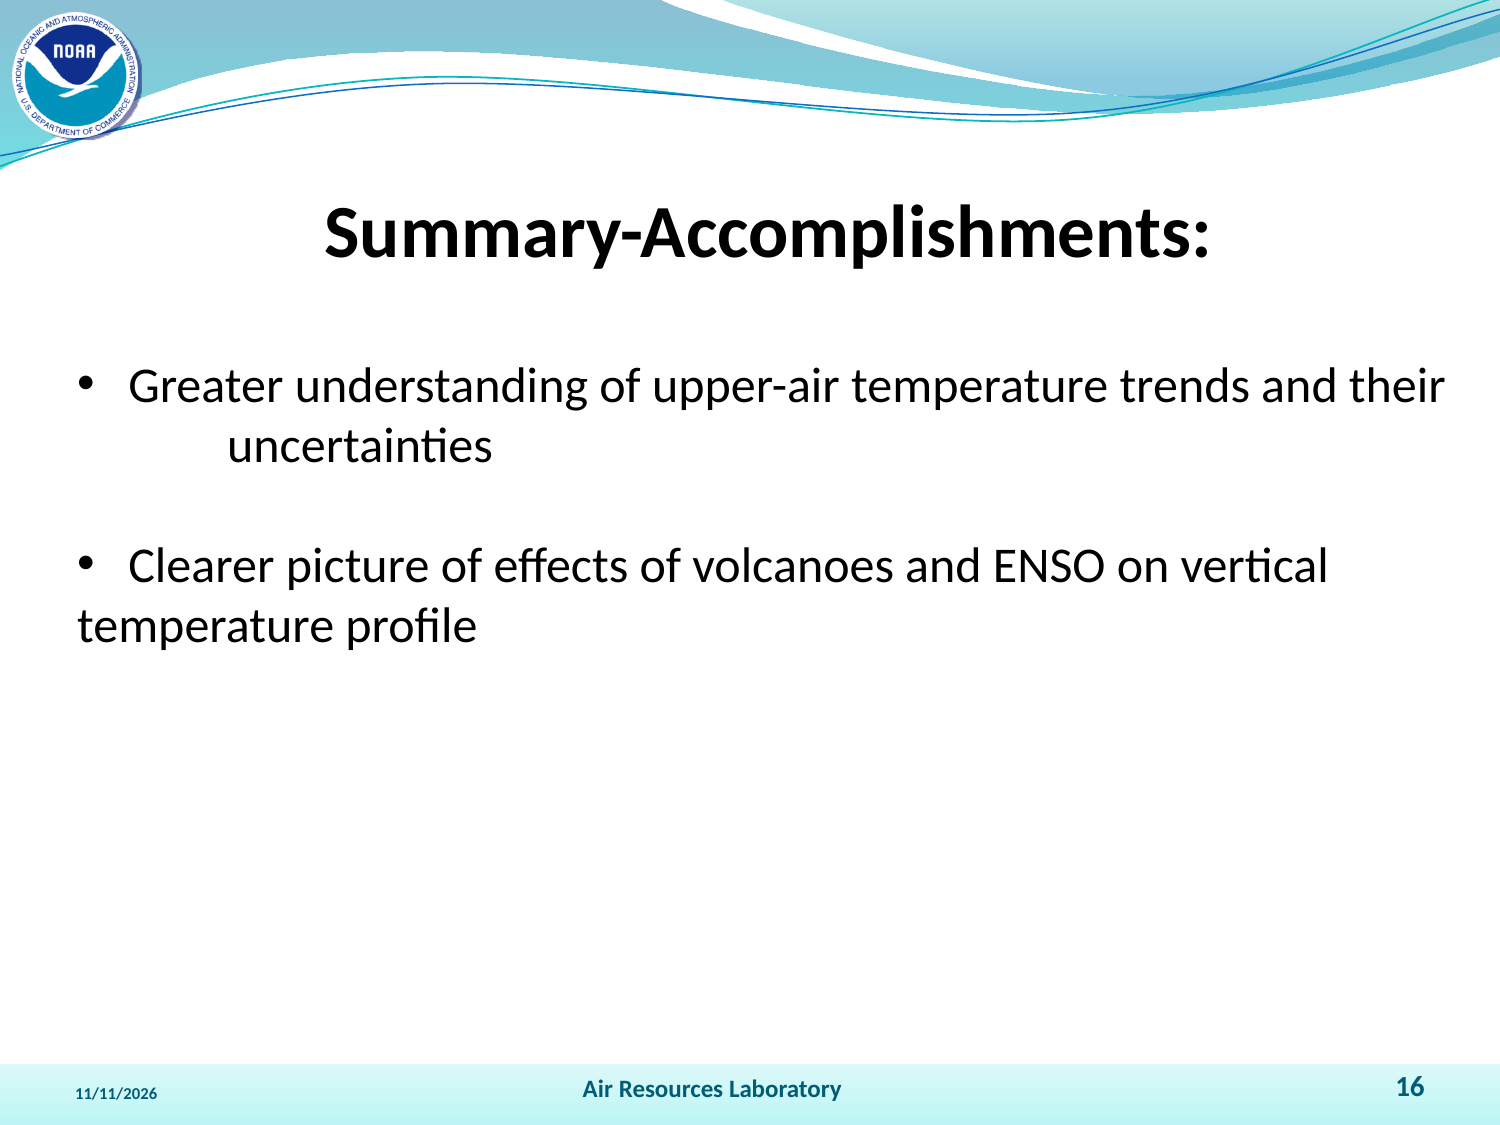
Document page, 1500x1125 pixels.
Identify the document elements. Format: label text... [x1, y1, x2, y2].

text_box Summary-Accomplishments: Greater understanding of upper-air temperature trends and their uncertainties Clearer picture of effects of volcanoes and ENSO on vertical temperature profile [62, 174, 1475, 720]
picture [12, 12, 138, 138]
footer Air Resources Laboratory [437, 1042, 988, 1103]
slide_number 16 [1299, 1042, 1425, 1103]
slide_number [75, 1042, 425, 1103]
